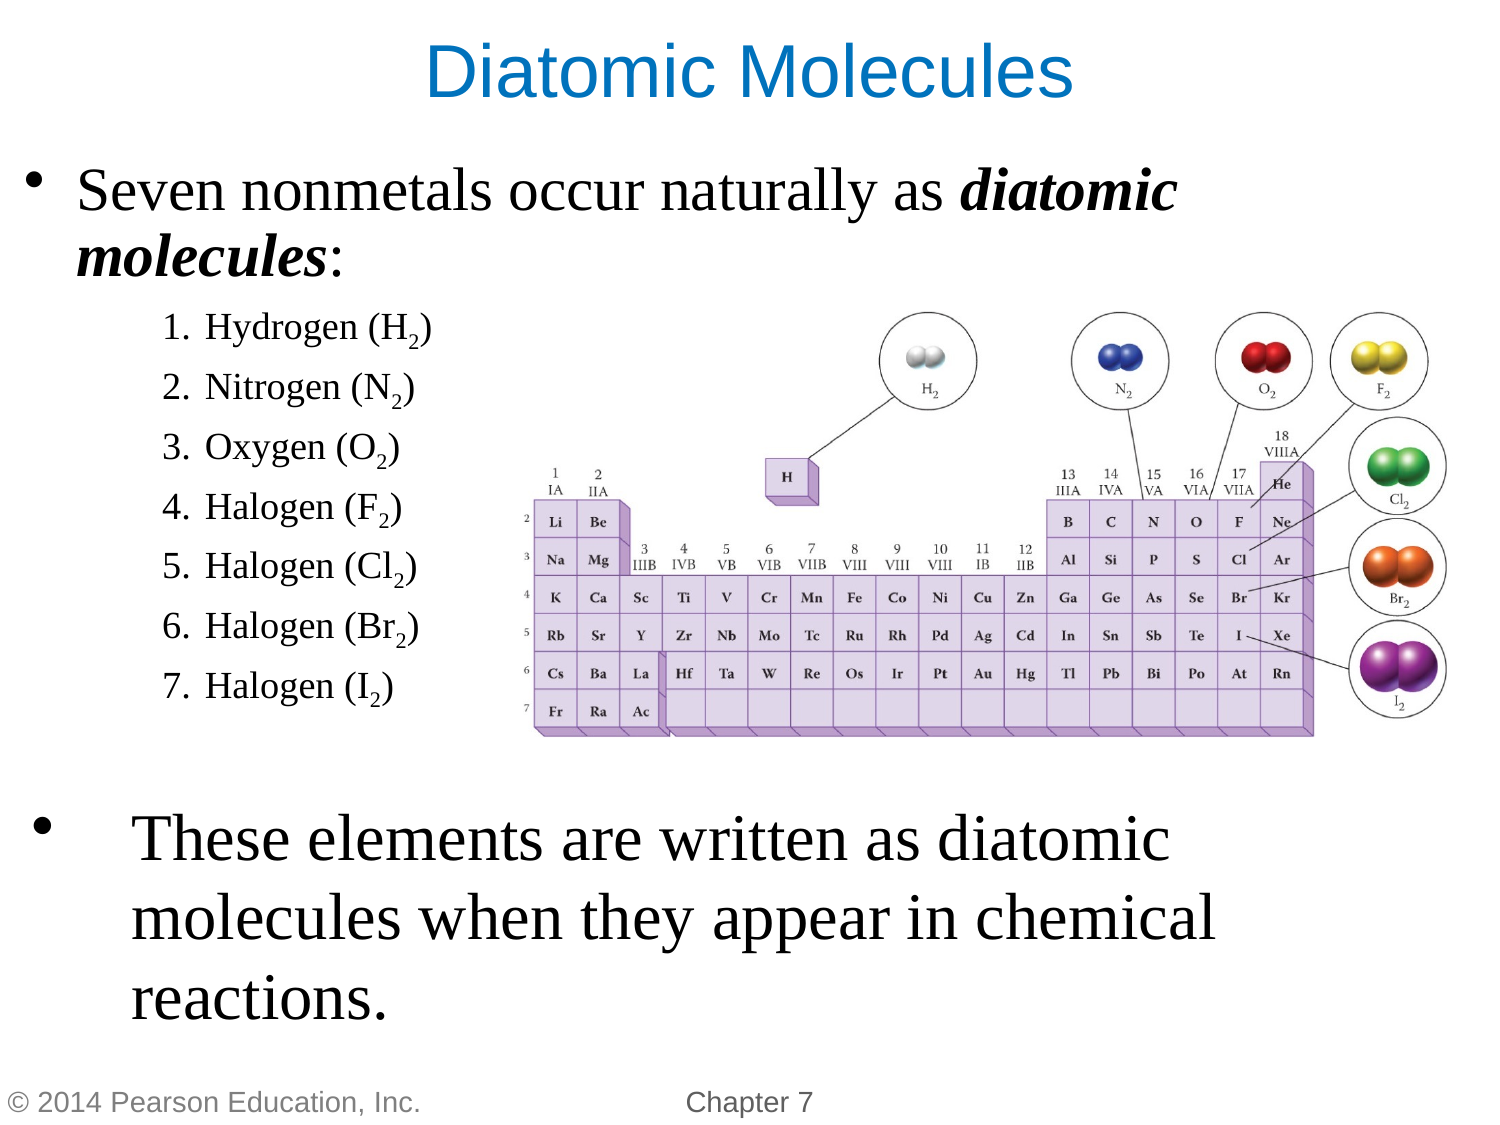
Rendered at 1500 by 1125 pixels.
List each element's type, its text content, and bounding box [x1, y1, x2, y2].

list Seven nonmetals occur naturally as diatomic molecules: Hydrogen (H2) Nitrogen (N2) Oxygen (O2) Halogen (F2) Halogen (Cl2) Halogen (Br2) Halogen (I2) [23, 157, 1438, 738]
picture [517, 304, 1453, 739]
text_box These elements are written as diatomic molecules when they appear in chemical reactions. [23, 785, 1450, 1041]
title Diatomic Molecules [0, 0, 1500, 135]
